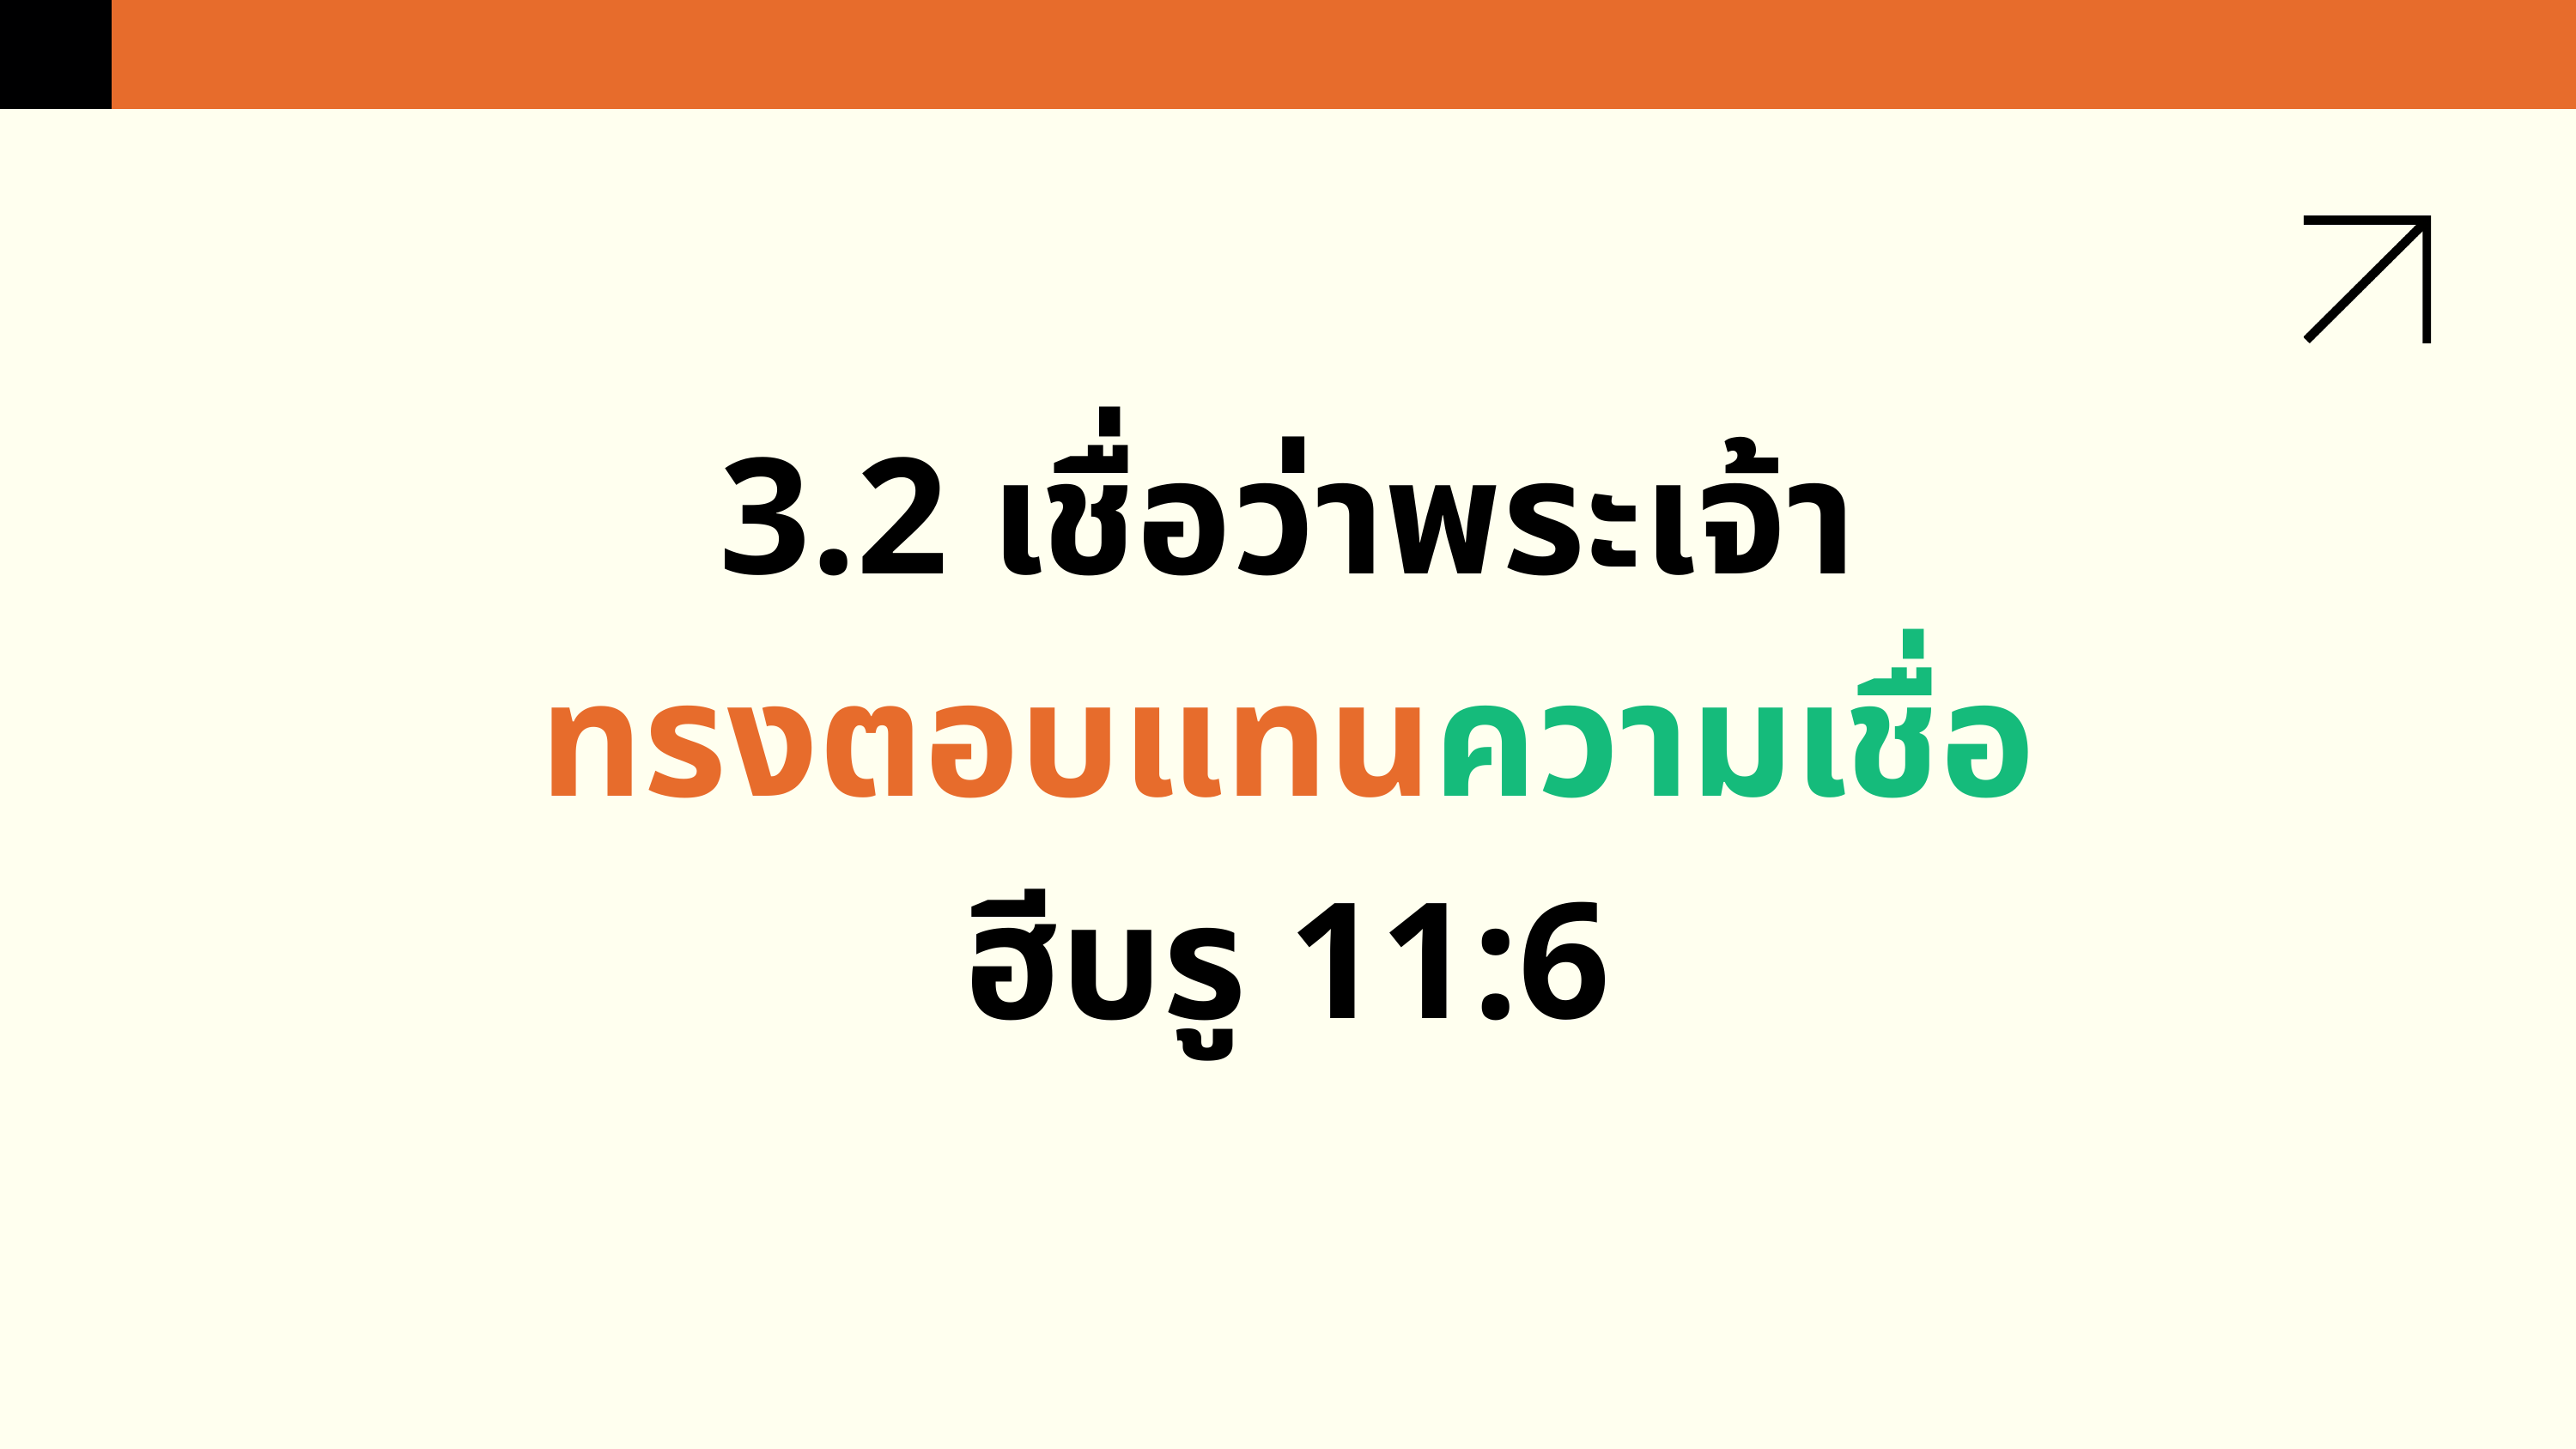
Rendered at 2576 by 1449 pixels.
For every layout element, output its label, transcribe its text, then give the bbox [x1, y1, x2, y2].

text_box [112, 0, 2576, 110]
text_box 3.2 เชื่อว่าพระเจ้า ทรงตอบแทนความเชื่อ ฮีบรู 11:6 [507, 384, 2069, 1051]
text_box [0, 0, 112, 110]
text_box [2303, 215, 2432, 343]
